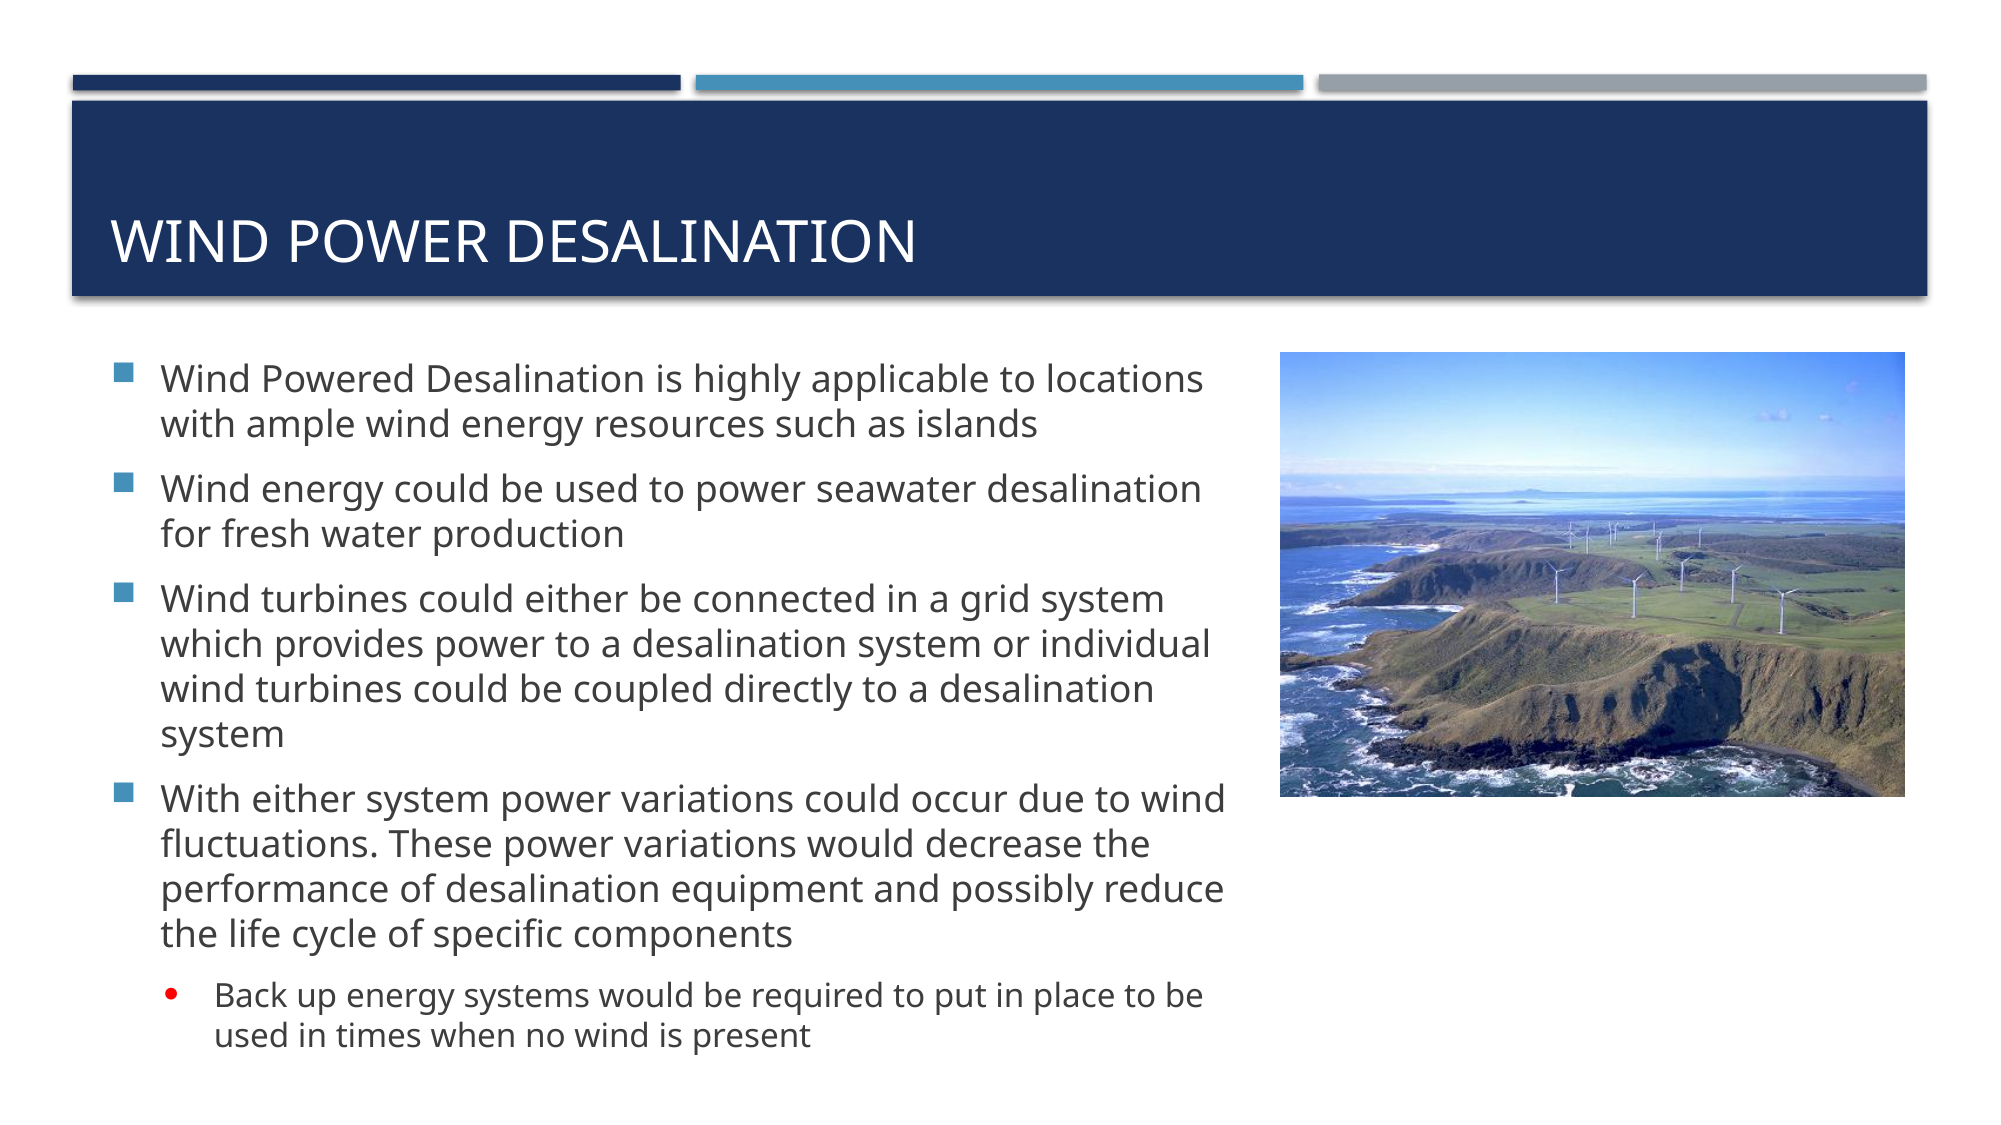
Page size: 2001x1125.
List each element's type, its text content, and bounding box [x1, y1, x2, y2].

picture [1279, 352, 1906, 797]
title Wind Power Desalination [95, 115, 1905, 282]
list Wind Powered Desalination is highly applicable to locations with ample wind energy resources such as islands Wind energy could be used to power seawater desalination for fresh water production Wind turbines could either be connected in a grid system which provides power to a desalination system or individual wind turbines could be coupled directly to a desalination system With either system power variations could occur due to wind fluctuations. These power variations would decrease the performance of desalination equipment and possibly reduce the life cycle of specific components Back up energy systems would be required to put in place to be used in times when no wind is present [95, 316, 1264, 1092]
